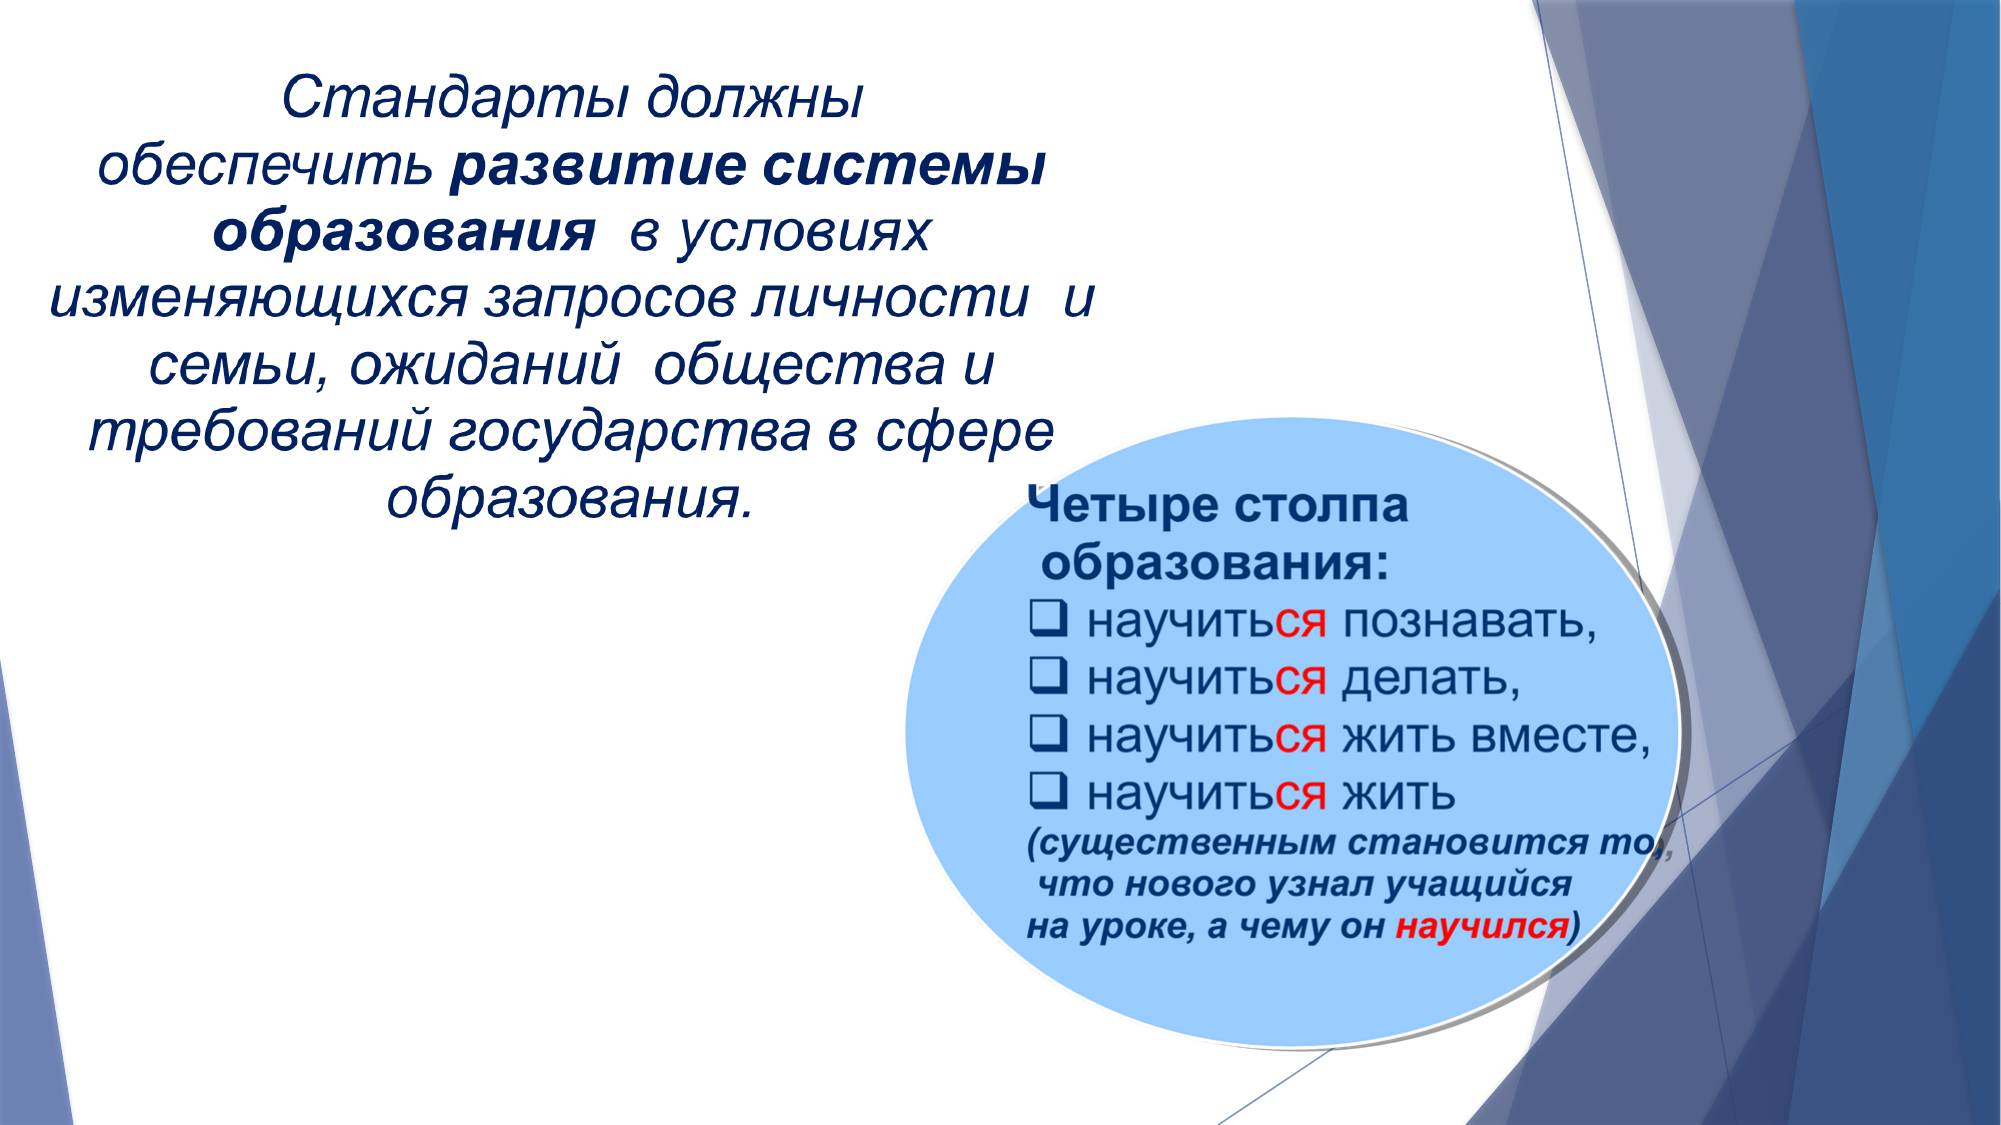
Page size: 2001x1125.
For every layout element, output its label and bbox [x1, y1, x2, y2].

list [0, 40, 1146, 678]
picture [902, 413, 1708, 1052]
